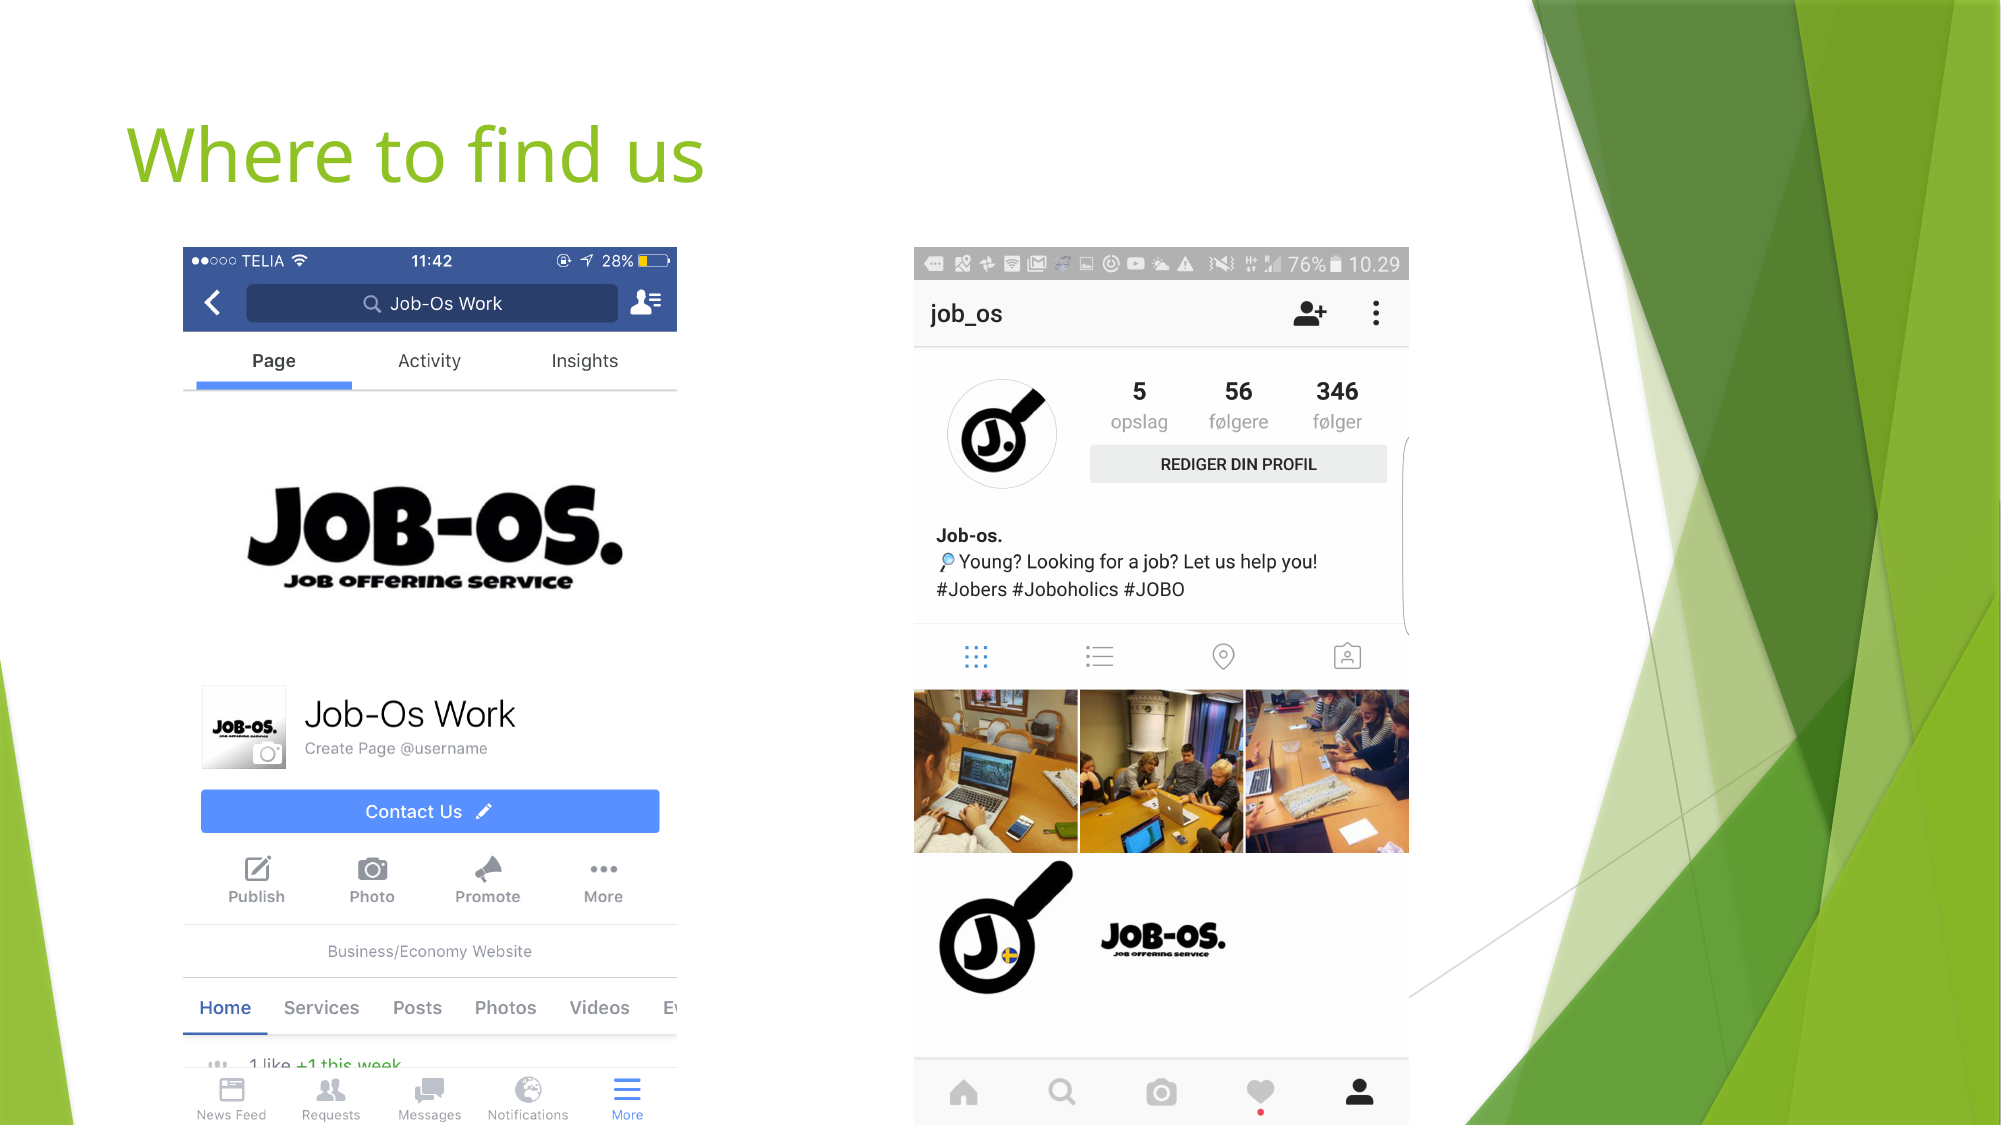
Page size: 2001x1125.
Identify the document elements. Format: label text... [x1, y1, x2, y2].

title Where to find us [111, 99, 1522, 317]
picture [182, 246, 678, 1125]
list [914, 247, 1409, 1125]
